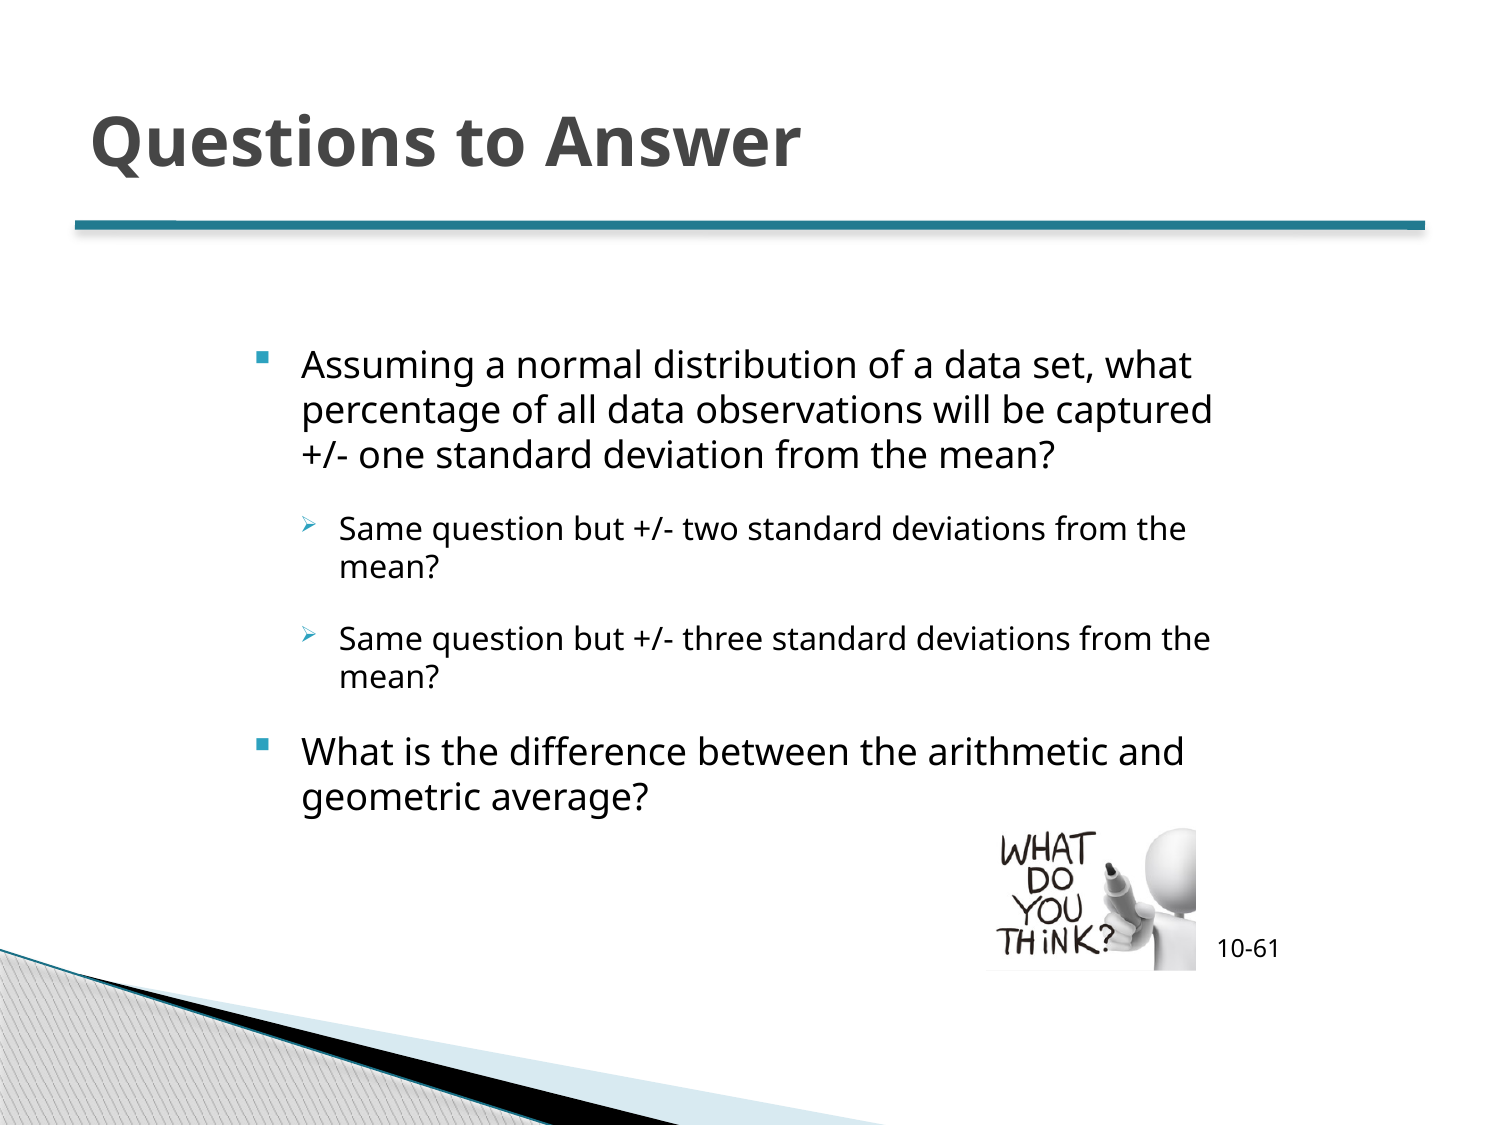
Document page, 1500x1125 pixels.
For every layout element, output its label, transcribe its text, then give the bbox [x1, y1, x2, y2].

slide_number 10-61 [1200, 928, 1297, 974]
picture [986, 818, 1196, 972]
list Assuming a normal distribution of a data set, what percentage of all data observations will be captured +/- one standard deviation from the mean? Same question but +/- two standard deviations from the mean? Same question but +/- three standard deviations from the mean? What is the difference between the arithmetic and geometric average? [225, 333, 1239, 846]
title Questions to Answer [75, 45, 1425, 233]
